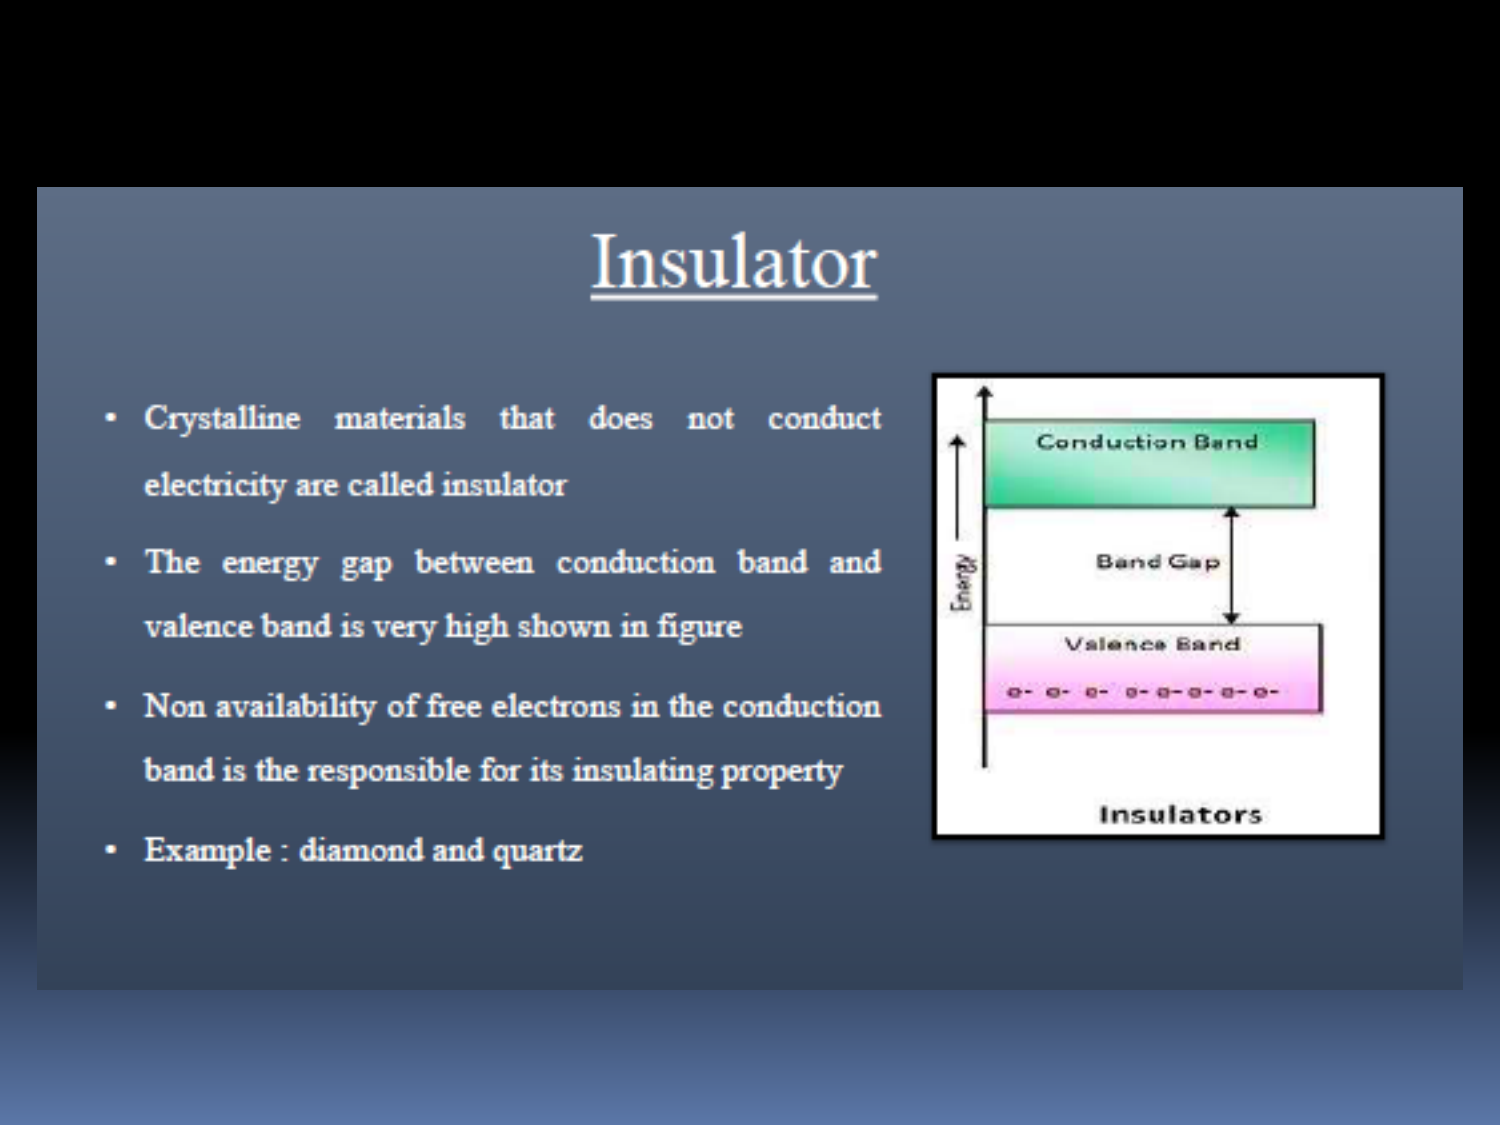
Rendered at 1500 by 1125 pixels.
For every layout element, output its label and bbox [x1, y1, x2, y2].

picture [36, 186, 1463, 990]
